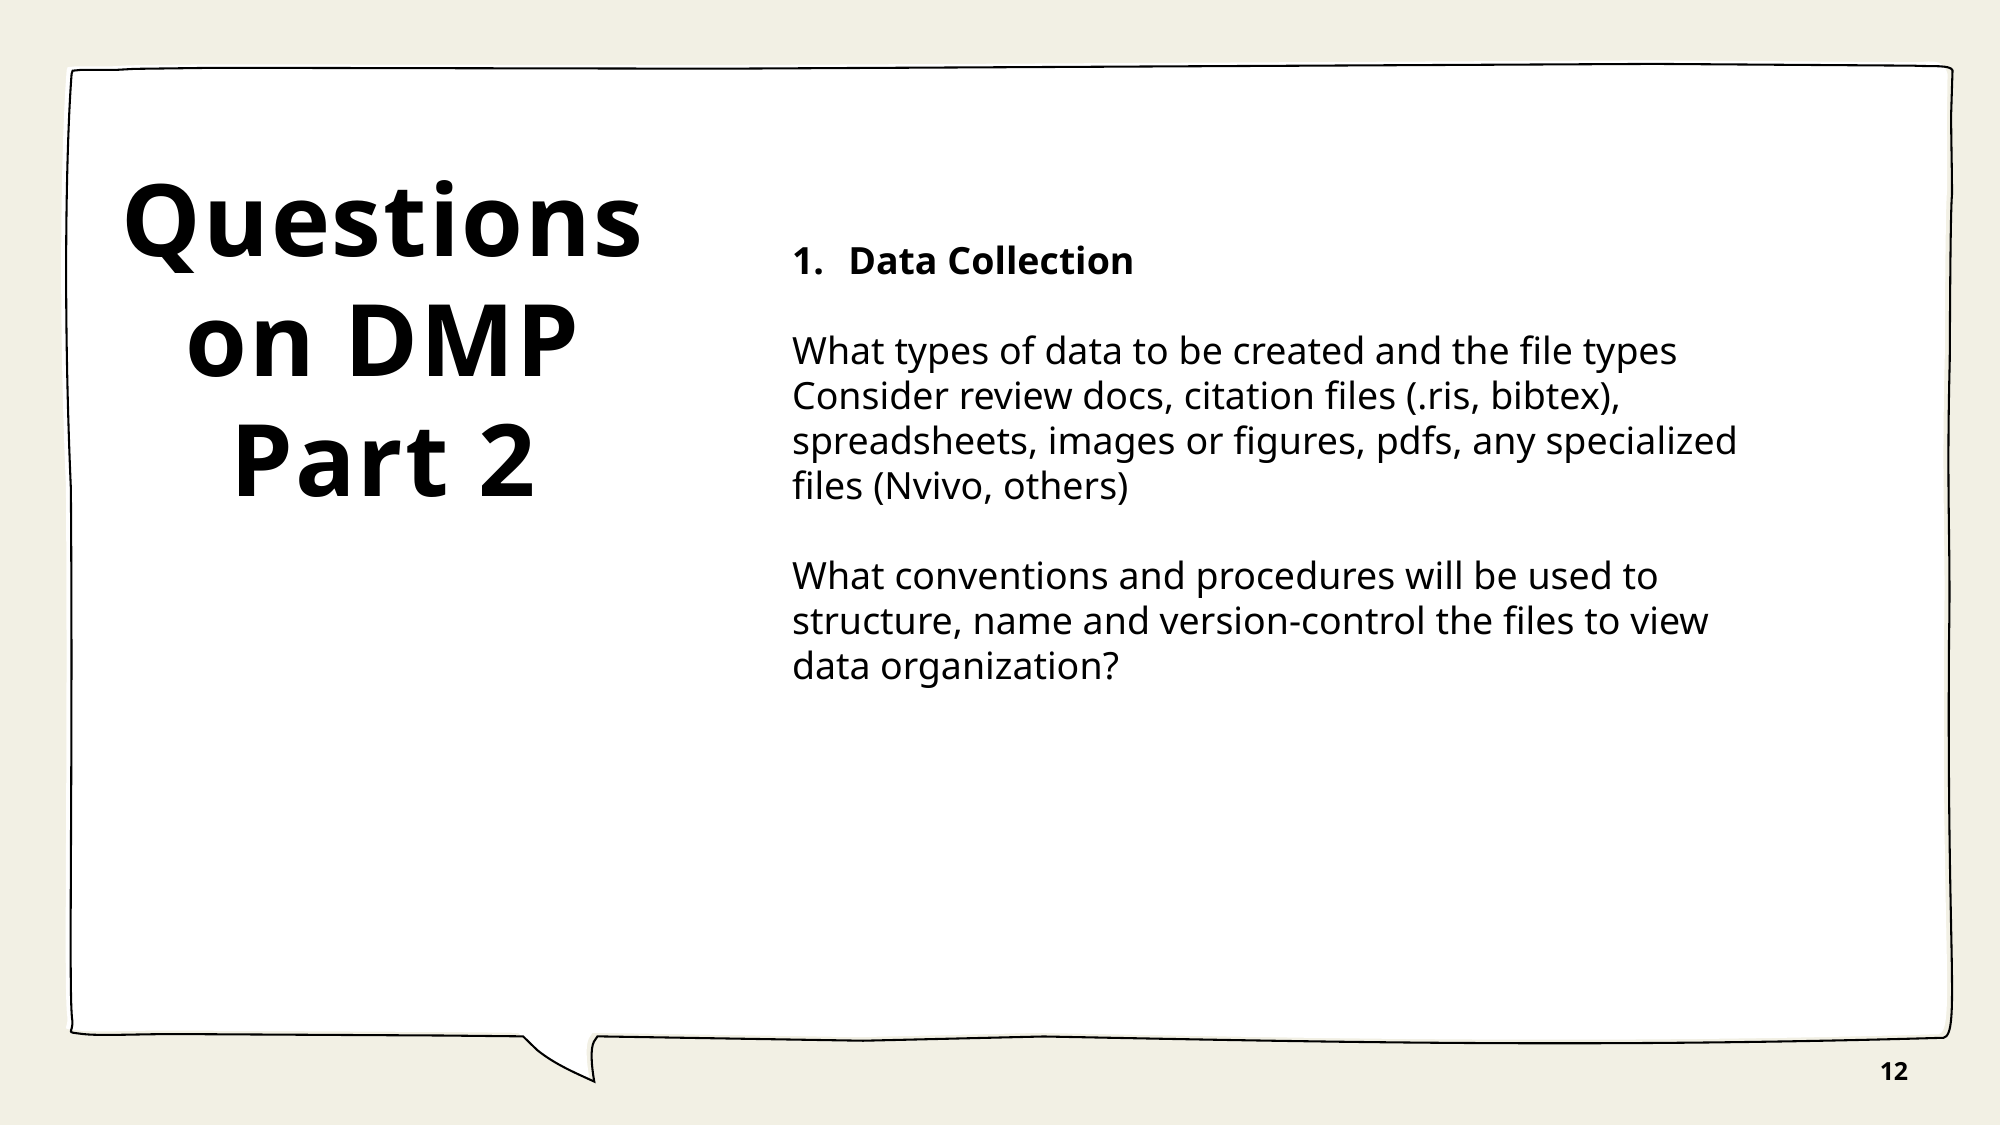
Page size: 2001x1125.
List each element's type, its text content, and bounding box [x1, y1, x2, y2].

text_box Data Collection What types of data to be created and the file types Consider review docs, citation files (.ris, bibtex), spreadsheets, images or figures, pdfs, any specialized files (Nvivo, others) What conventions and procedures will be used to structure, name and version-control the files to view data organization? [777, 229, 1778, 829]
title Questions on DMP Part 2 [76, 81, 691, 593]
slide_number 12 [1837, 1042, 1924, 1103]
